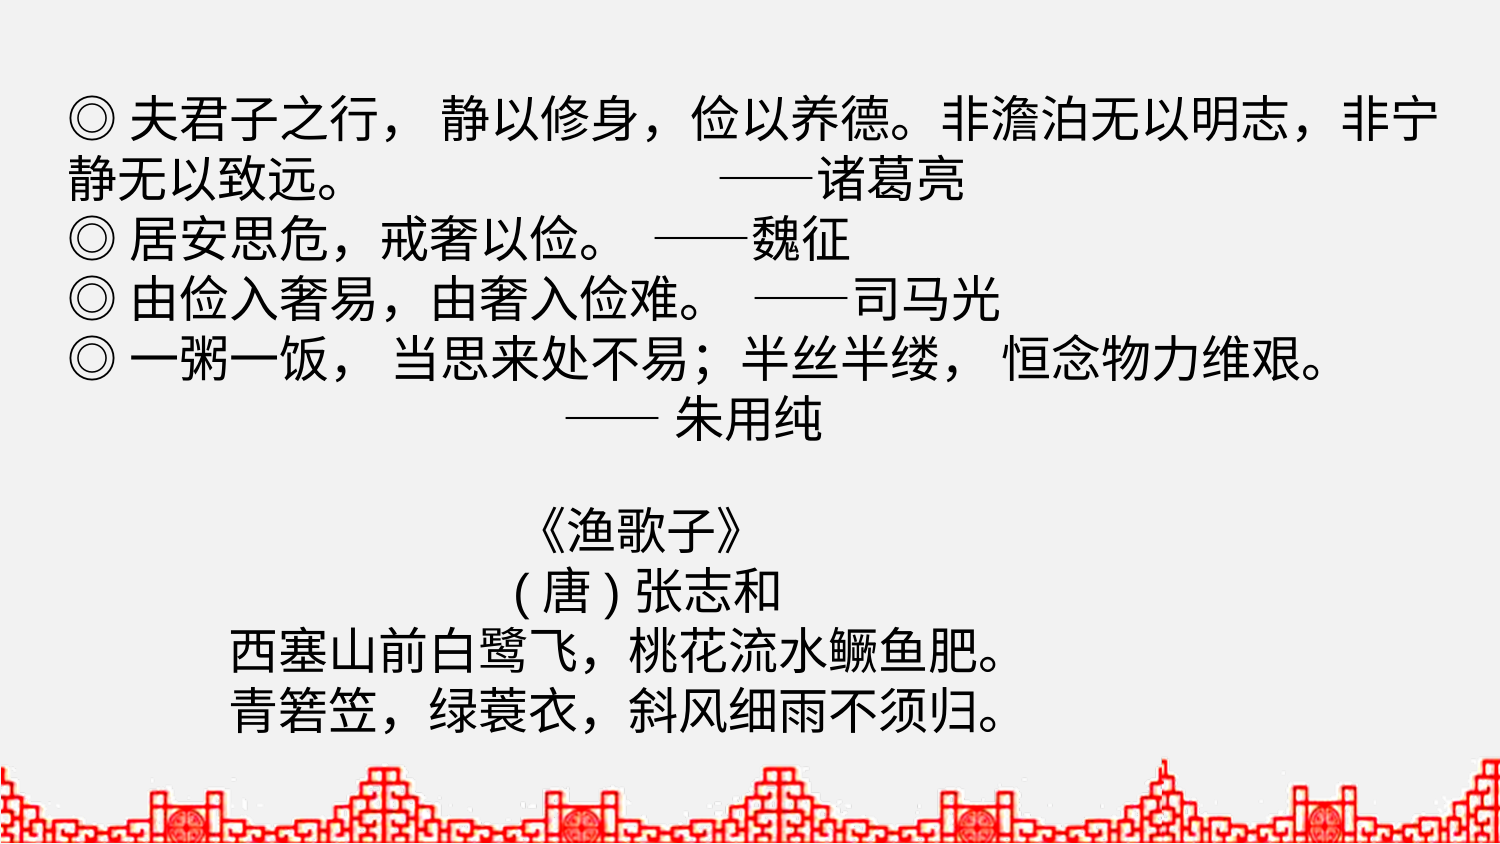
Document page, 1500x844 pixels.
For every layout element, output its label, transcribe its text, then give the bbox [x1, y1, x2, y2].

text_box 《渔歌子》 (唐)张志和 西塞山前白鹭飞，桃花流水鳜鱼肥。 青箬笠，绿蓑衣，斜风细雨不须归。 [214, 492, 1069, 748]
text_box ◎夫君子之行， 静以修身，俭以养德。非澹泊无以明志，非宁静无以致远。 ——诸葛亮 ◎居安思危，戒奢以俭。 ——魏征 ◎由俭入奢易，由奢入俭难。 ——司马光 ◎一粥一饭， 当思来处不易；半丝半缕， 恒念物力维艰。 ——朱用纯 [52, 79, 1477, 455]
